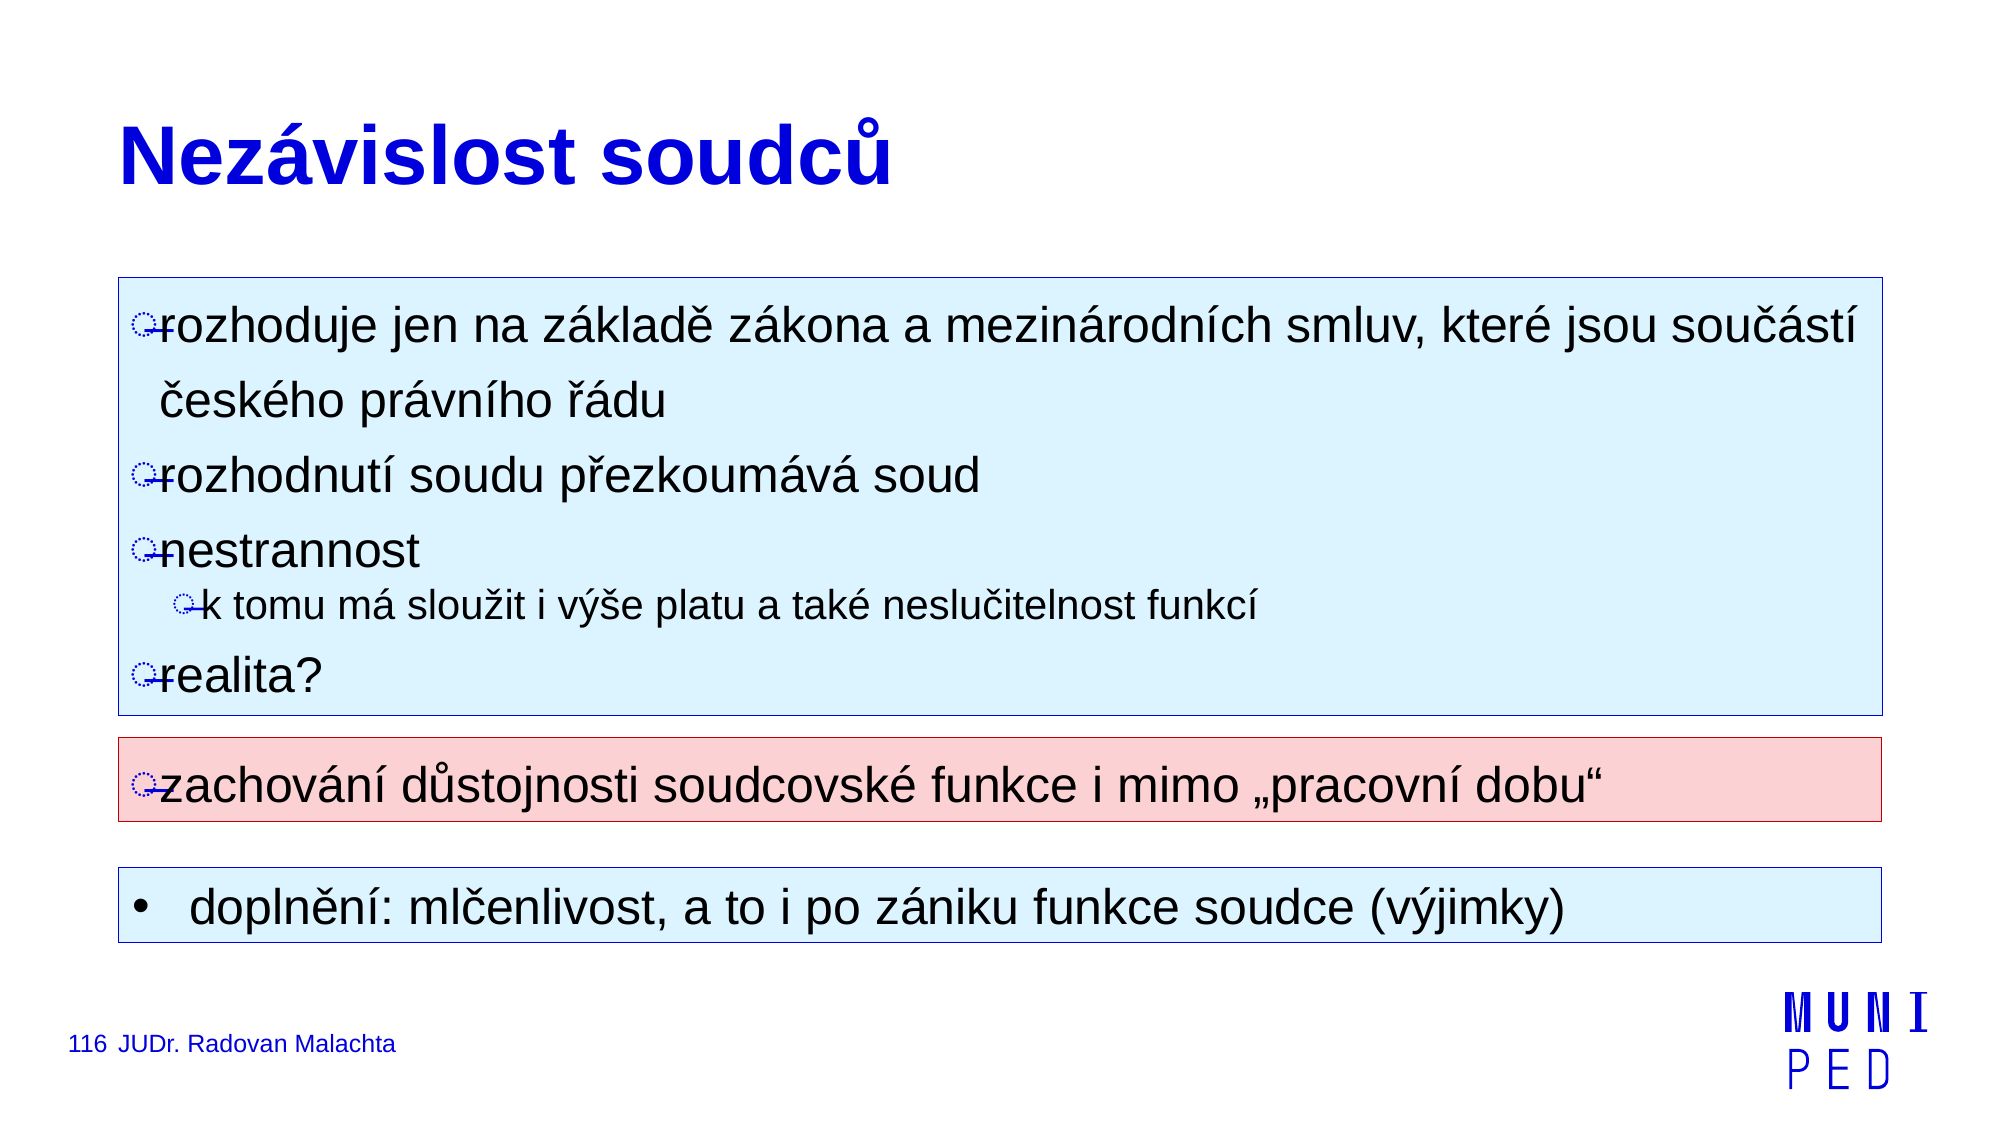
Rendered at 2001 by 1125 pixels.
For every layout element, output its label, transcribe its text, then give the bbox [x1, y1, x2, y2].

list rozhoduje jen na základě zákona a mezinárodních smluv, které jsou součástí českého právního řádu rozhodnutí soudu přezkoumává soud nestrannost k tomu má sloužit i výše platu a také neslučitelnost funkcí realita? [118, 277, 1883, 716]
footer JUDr. Radovan Malachta [118, 1021, 1418, 1063]
text_box doplnění: mlčenlivost, a to i po zániku funkce soudce (výjimky) [118, 867, 1882, 943]
slide_number 116 [67, 1021, 110, 1063]
text_box zachování důstojnosti soudcovské funkce i mimo „pracovní dobu“ [118, 737, 1882, 822]
title Nezávislost soudců [118, 118, 1883, 193]
